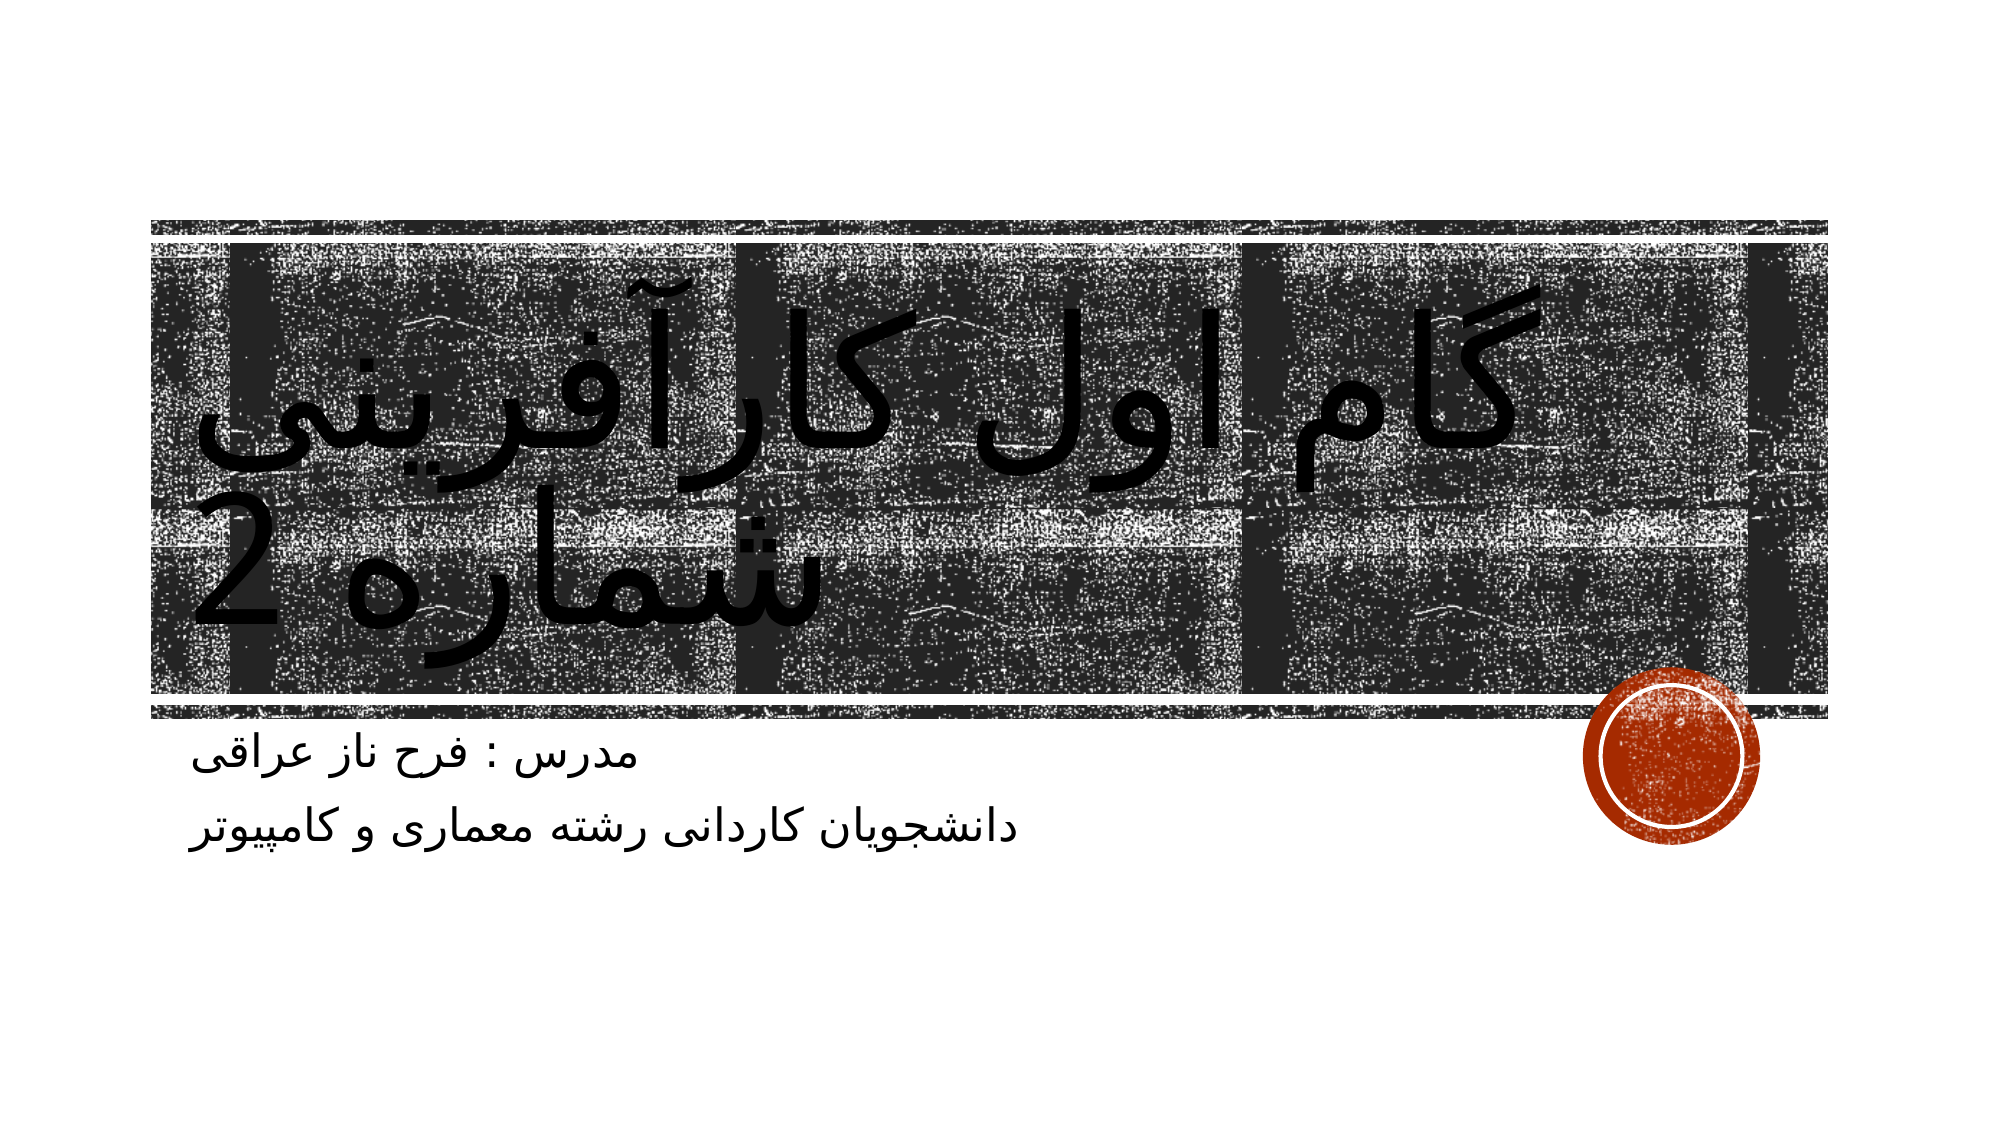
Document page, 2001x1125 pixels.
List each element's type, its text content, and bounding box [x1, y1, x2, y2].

title گام اول کارآفرینی شماره 2 [172, 234, 1808, 733]
subtitle مدرس : فرح ناز عراقی دانشجویان کاردانی رشته معماری و کامپیوتر [175, 720, 1470, 896]
